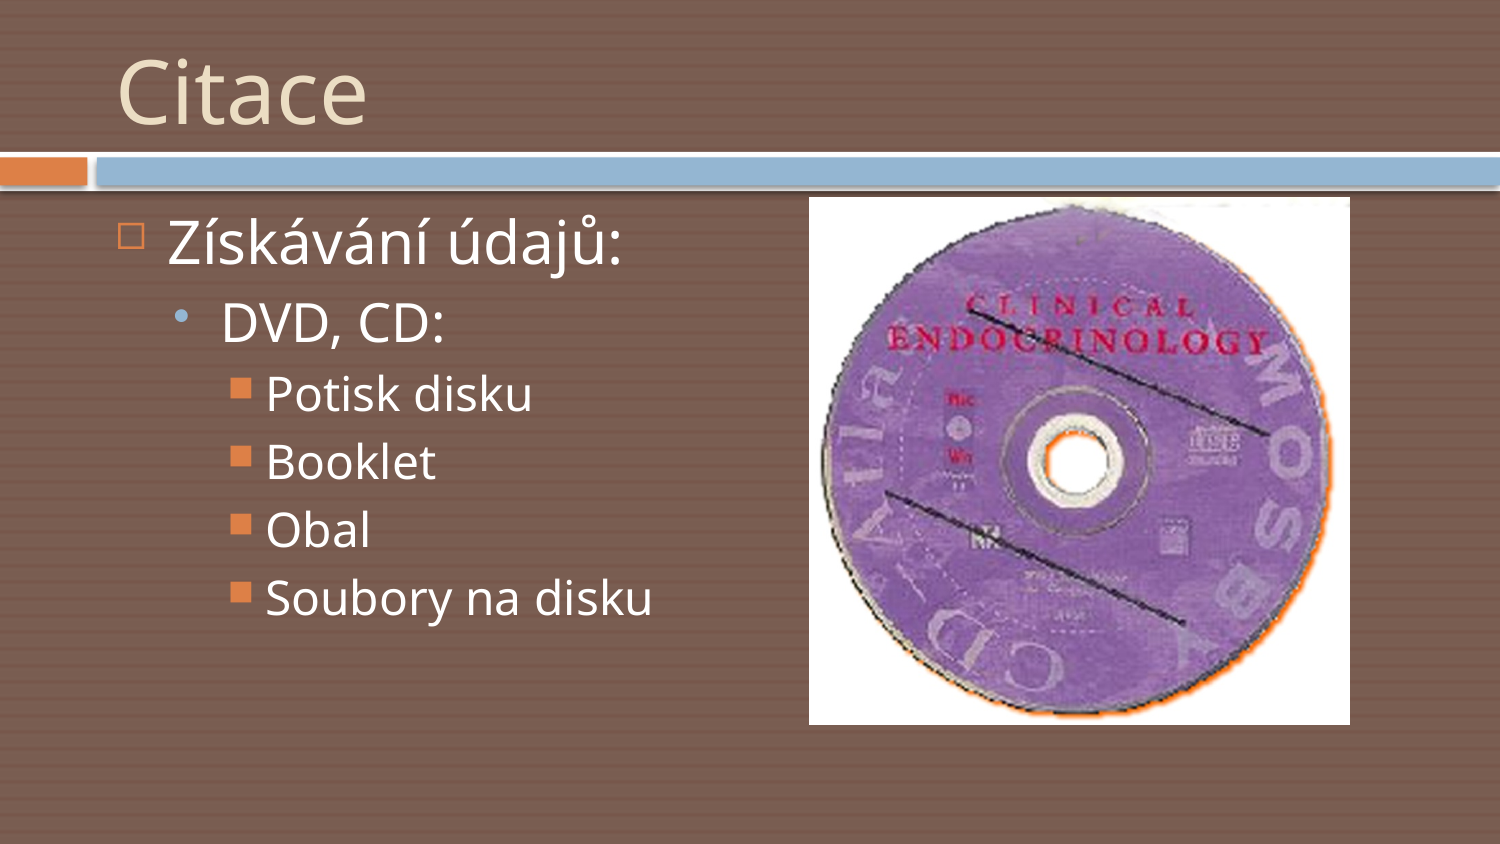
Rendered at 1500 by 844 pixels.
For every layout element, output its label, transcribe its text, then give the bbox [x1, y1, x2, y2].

picture [808, 197, 1350, 725]
list Získávání údajů: DVD, CD: Potisk disku Booklet Obal Soubory na disku [100, 196, 1438, 750]
title Citace [100, 28, 1438, 150]
